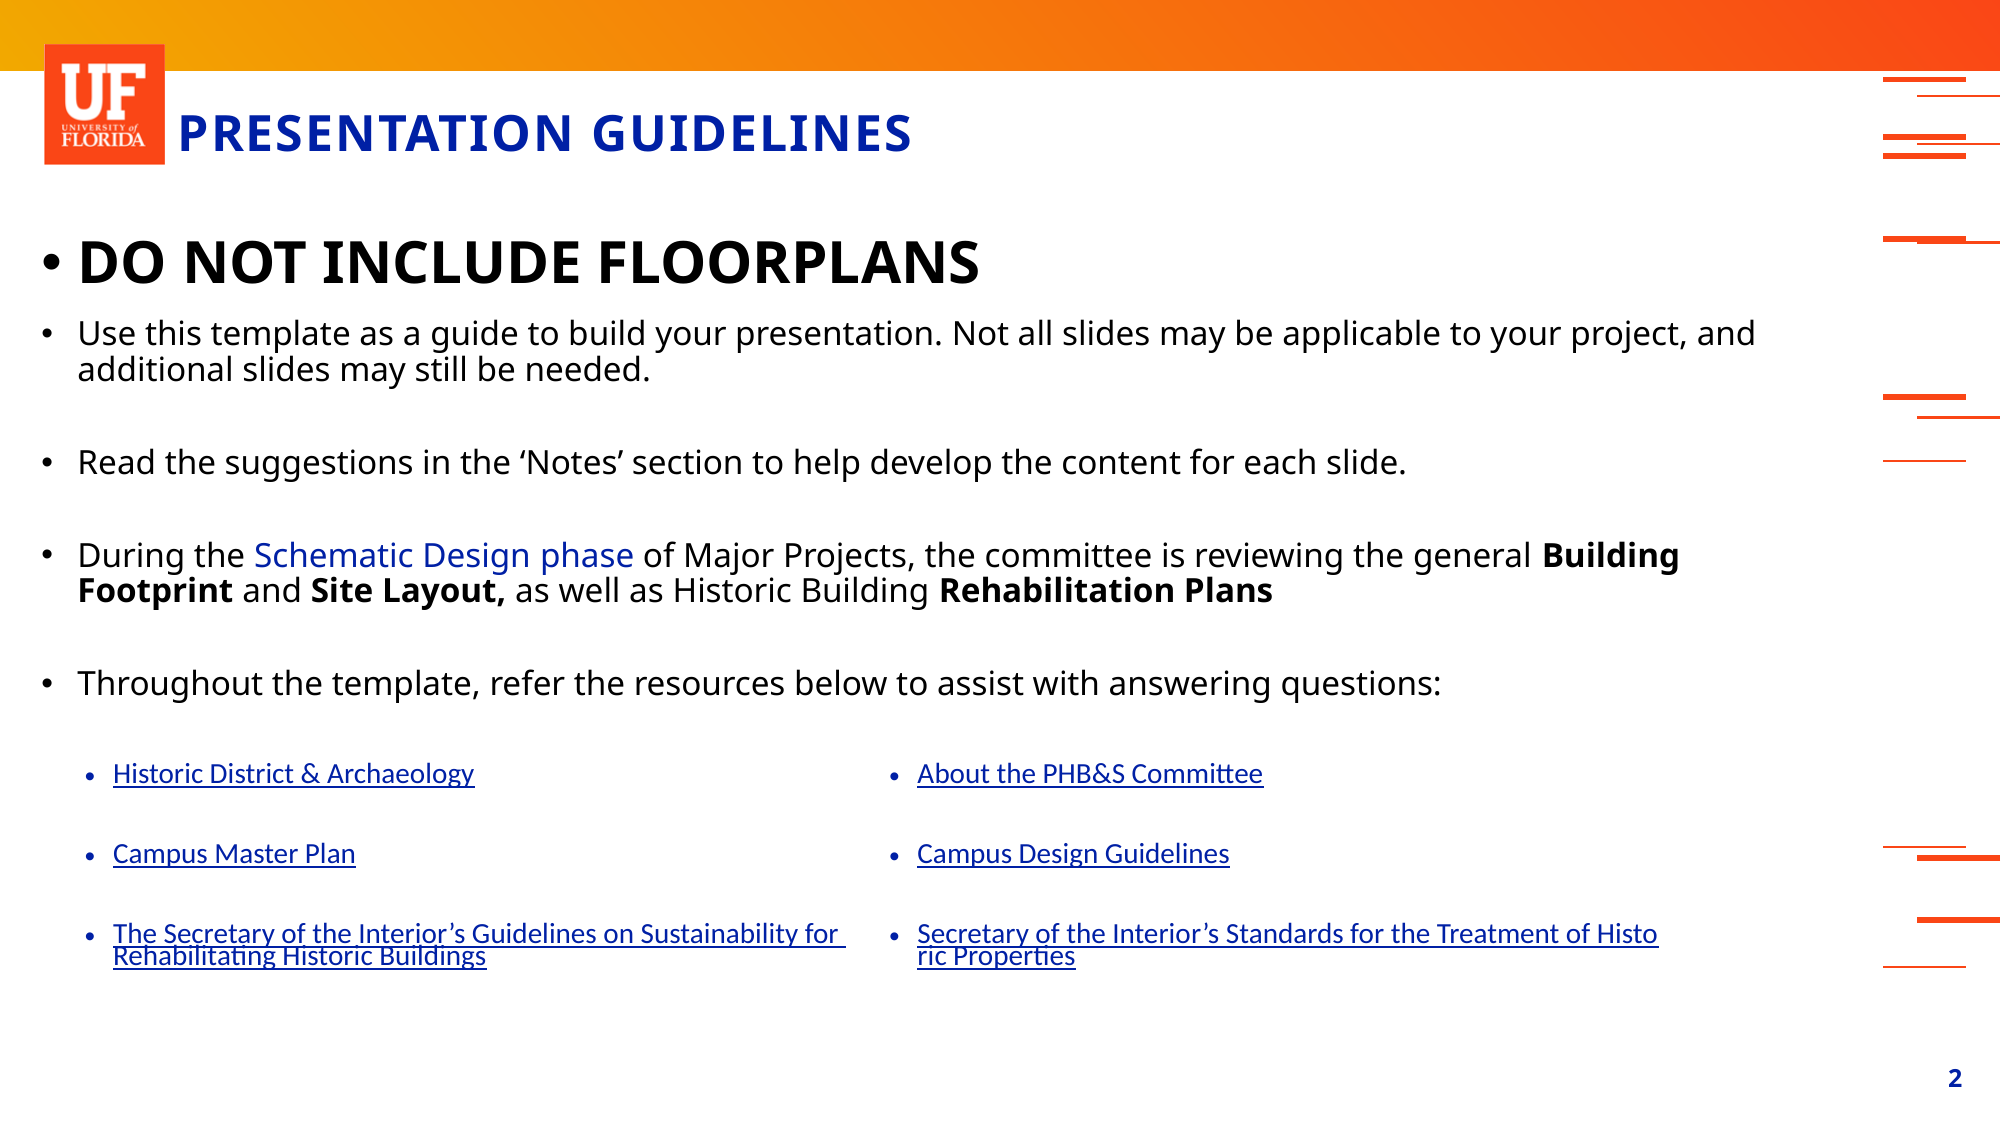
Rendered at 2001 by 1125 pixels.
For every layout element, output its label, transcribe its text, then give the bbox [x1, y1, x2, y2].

list DO NOT INCLUDE FLOORPLANS Use this template as a guide to build your presentation. Not all slides may be applicable to your project, and additional slides may still be needed. Read the suggestions in the ‘Notes’ section to help develop the content for each slide. During the Schematic Design phase of Major Projects, the committee is reviewing the general Building Footprint and Site Layout, as well as Historic Building Rehabilitation Plans Throughout the template, refer the resources below to assist with answering questions: [39, 233, 1795, 1031]
table_header Historic District & Archaeology [70, 737, 874, 817]
table_header About the PHB&S Committee [874, 737, 1679, 817]
title PRESENTATION GUIDELINES [177, 43, 1933, 162]
table_cell The Secretary of the Interior’s Guidelines on Sustainability for Rehabilitating Historic Buildings [70, 897, 874, 976]
table_cell Secretary of the Interior’s Standards for the Treatment of Historic Properties [874, 897, 1679, 976]
table_cell Campus Design Guidelines [874, 817, 1679, 897]
table_cell Campus Master Plan [70, 817, 874, 897]
picture [44, 44, 165, 165]
